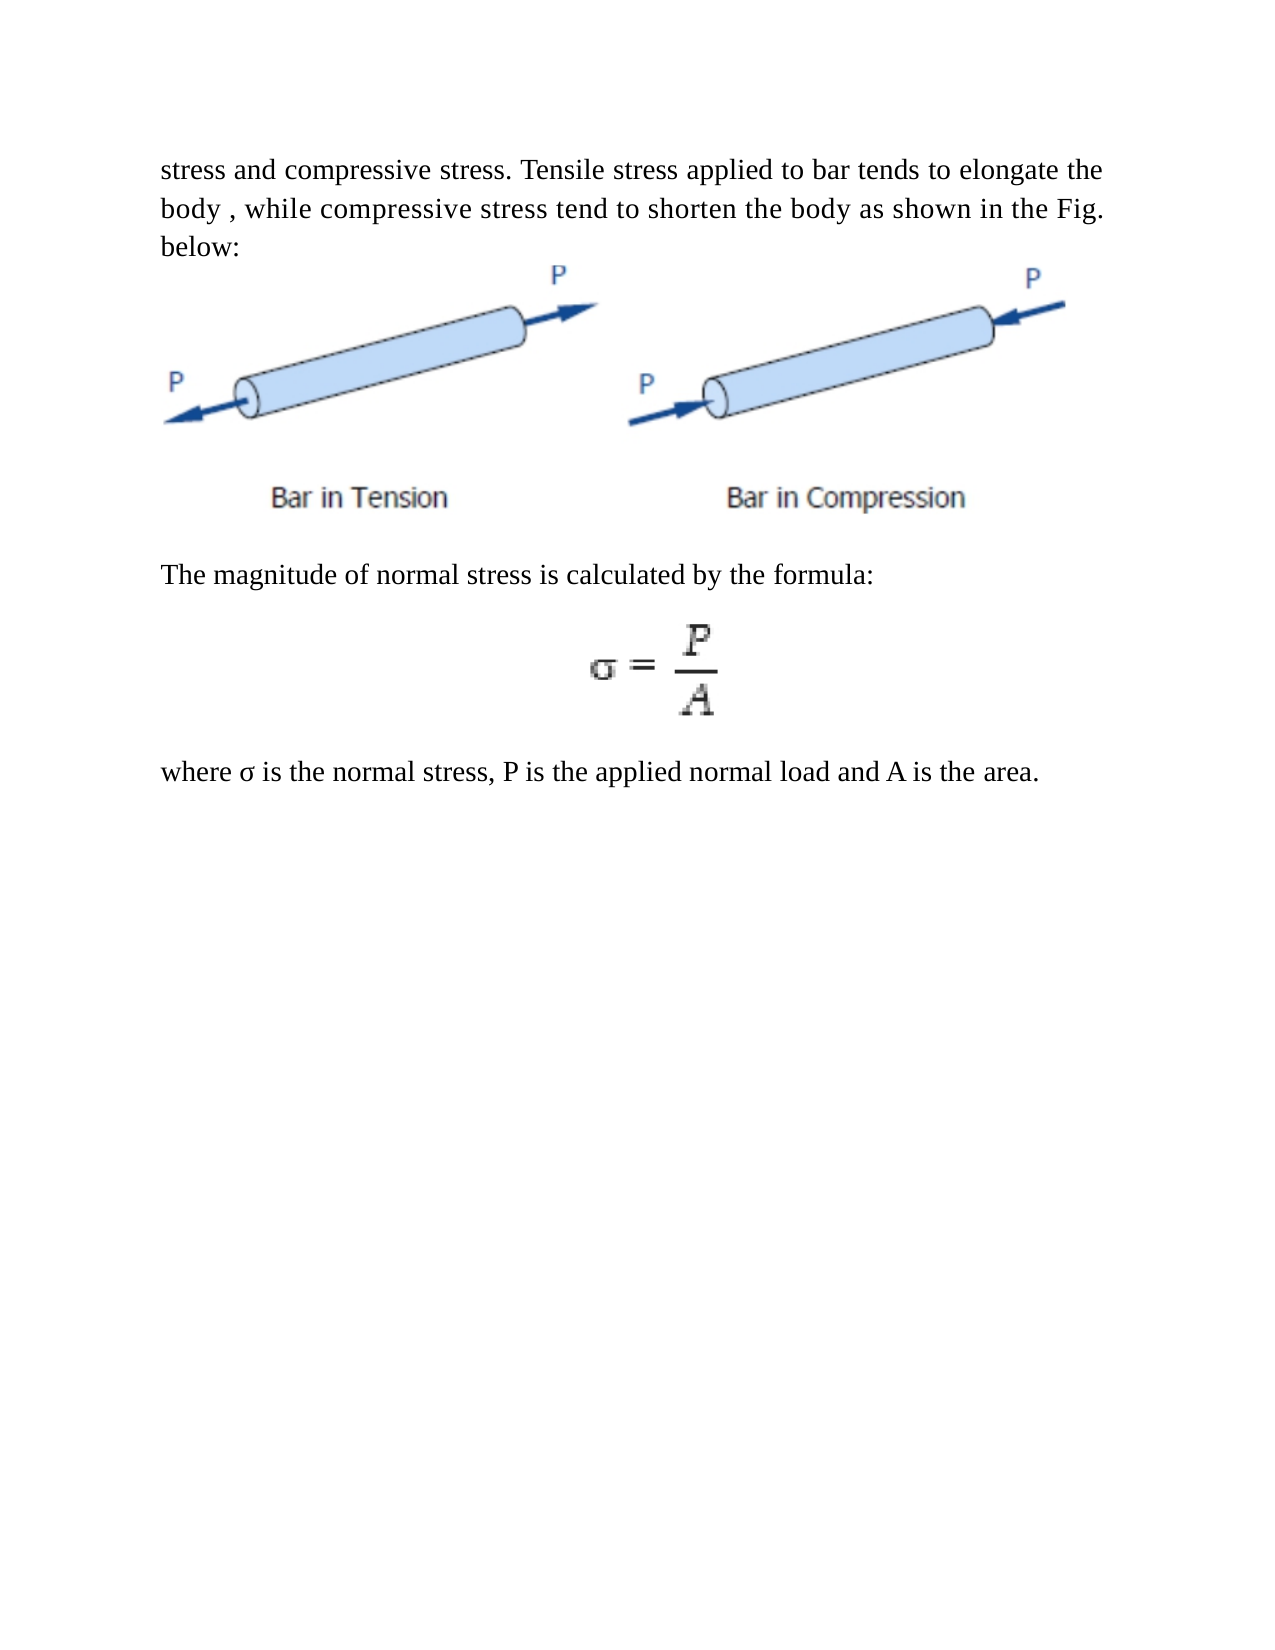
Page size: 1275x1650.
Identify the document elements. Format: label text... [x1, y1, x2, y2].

picture [588, 623, 719, 718]
text_box stress and compressive stress. Tensile stress applied to bar tends to elongate the body , while compressive stress tend to shorten the body as shown in the Fig. below: The magnitude of normal stress is calculated by the formula: where σ is the normal stress, P is the applied normal load and A is the area. [157, 147, 1108, 788]
picture [160, 263, 1068, 516]
